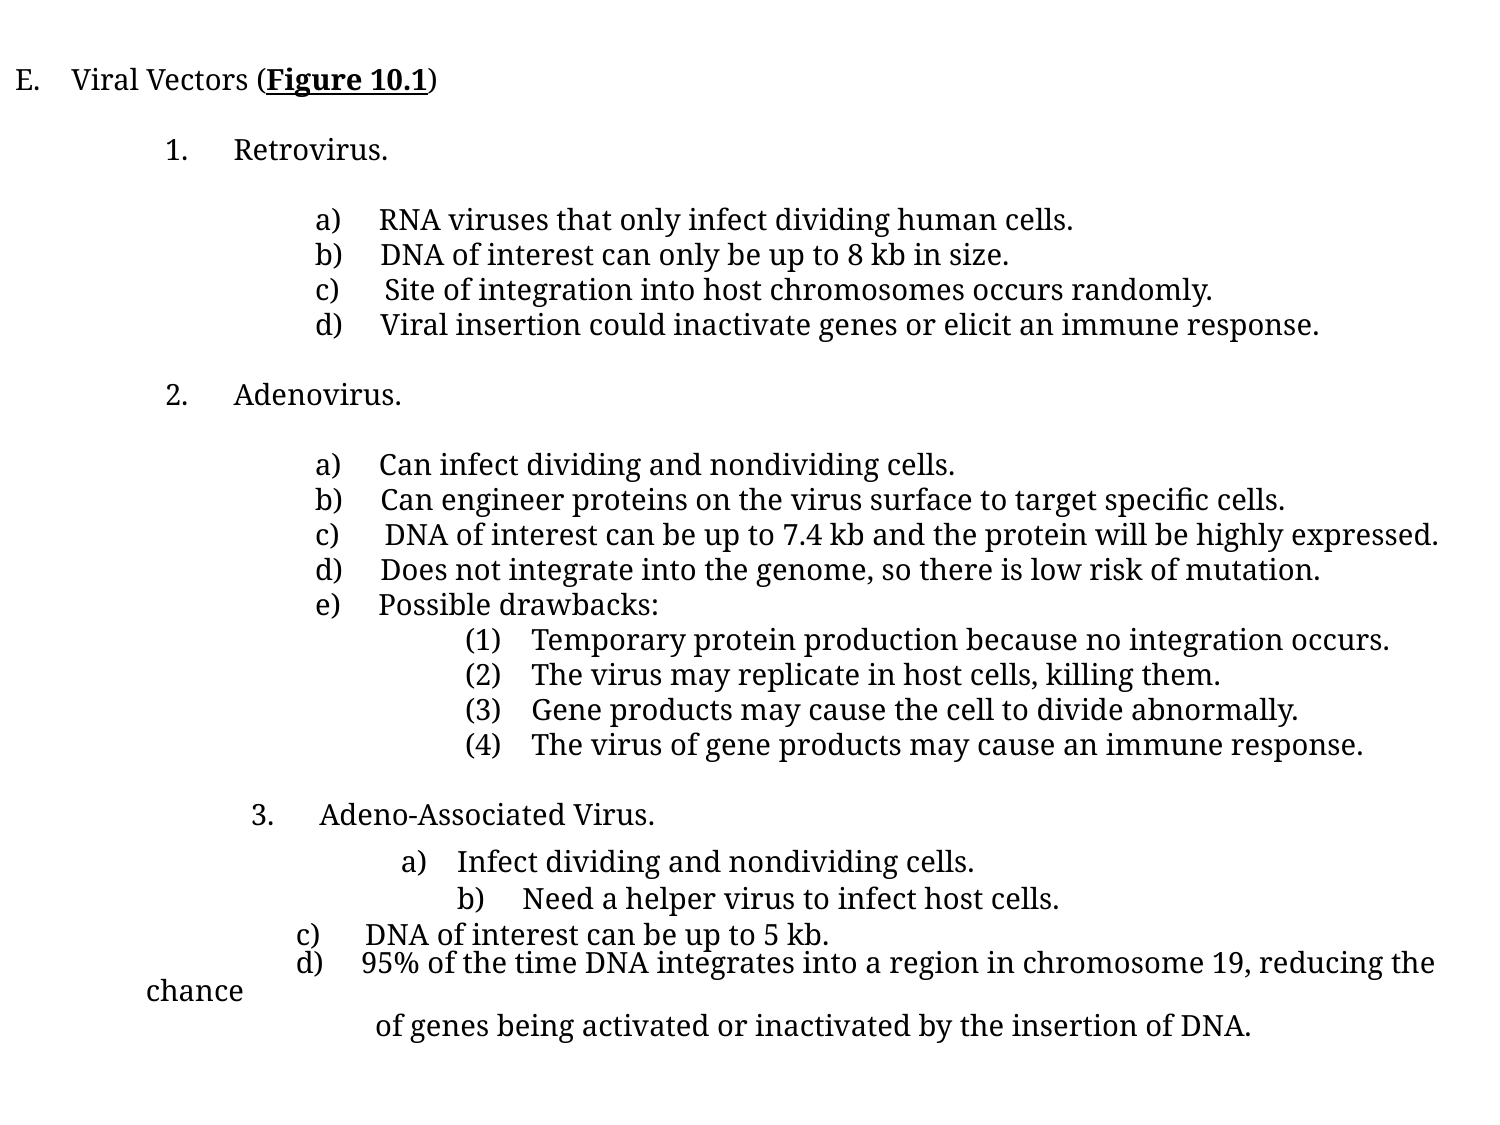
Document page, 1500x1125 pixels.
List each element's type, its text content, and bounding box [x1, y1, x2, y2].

text_box Viral Vectors (Figure 10.1) 1. Retrovirus. a) RNA viruses that only infect dividing human cells. b) DNA of interest can only be up to 8 kb in size. c) Site of integration into host chromosomes occurs randomly. d) Viral insertion could inactivate genes or elicit an immune response. 2. Adenovirus. a) Can infect dividing and nondividing cells. b) Can engineer proteins on the virus surface to target specific cells. c) DNA of interest can be up to 7.4 kb and the protein will be highly expressed. d) Does not integrate into the genome, so there is low risk of mutation. e) Possible drawbacks: (1) Temporary protein production because no integration occurs. (2) The virus may replicate in host cells, killing them. (3) Gene products may cause the cell to divide abnormally. (4) The virus of gene products may cause an immune response. 3. Adeno-Associated Virus. a) Infect dividing and nondividing cells. b) Need a helper virus to infect host cells. c) DNA of interest can be up to 5 kb. d) 95% of the time DNA integrates into a region in chromosome 19, reducing the chance of genes being activated or inactivated by the insertion of DNA. [0, 54, 1500, 1050]
